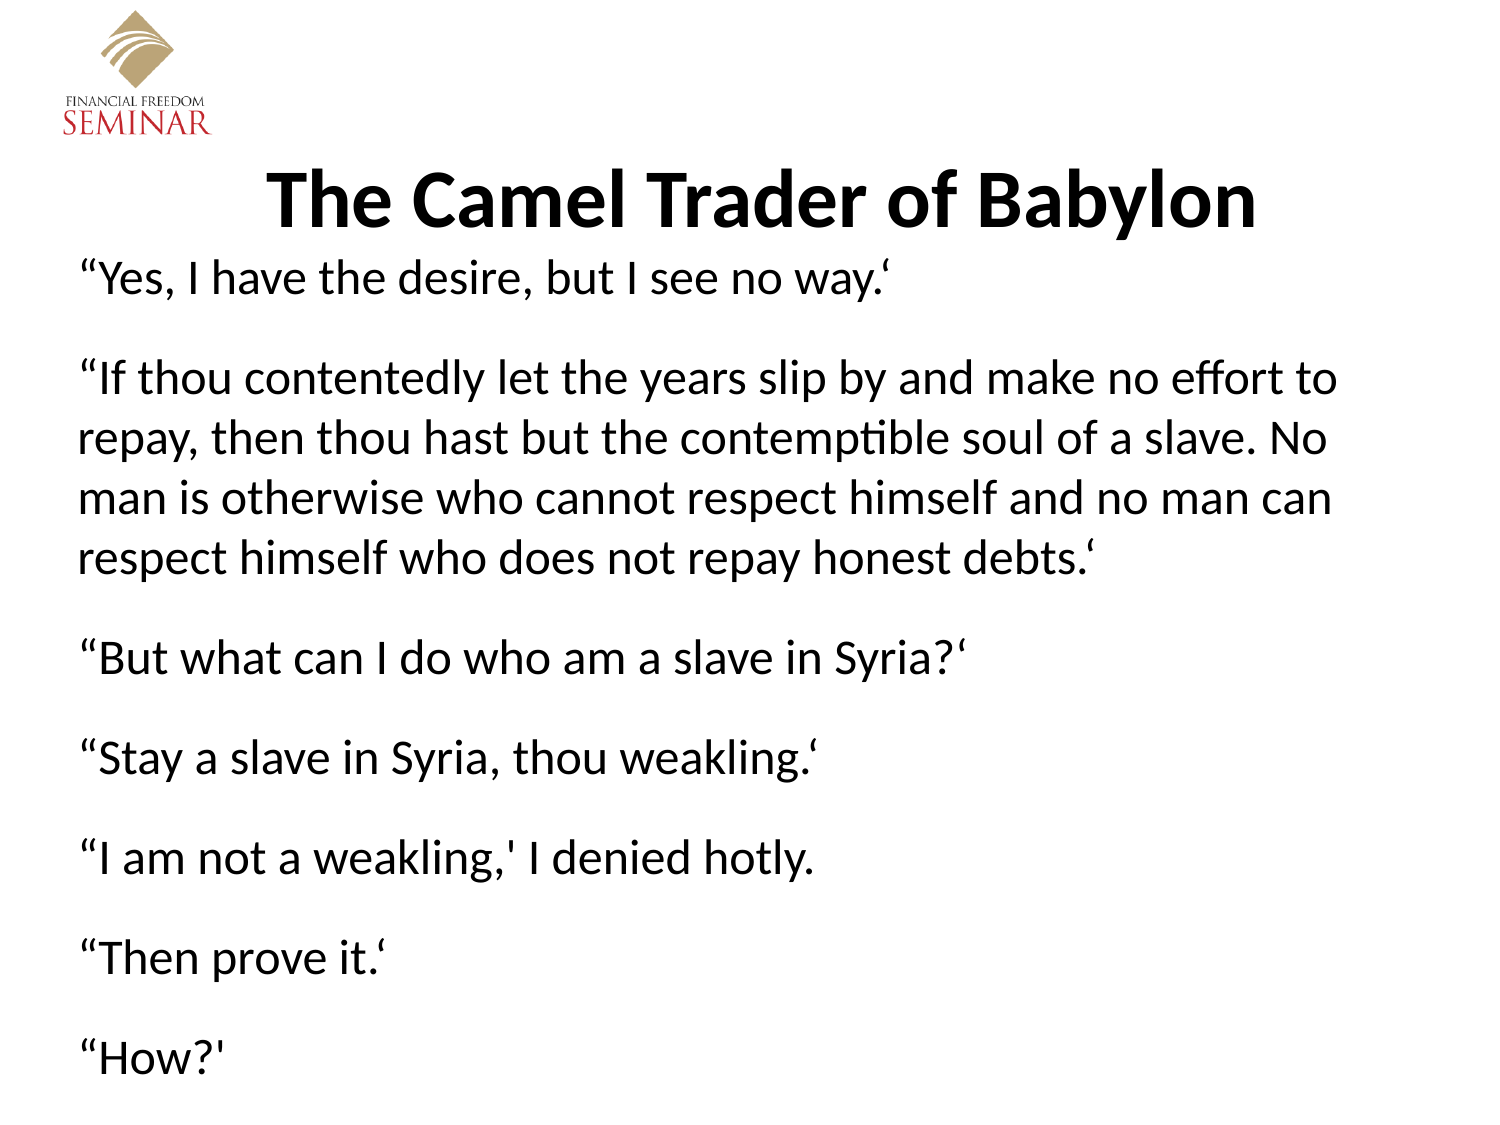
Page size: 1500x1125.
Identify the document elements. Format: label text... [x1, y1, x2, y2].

text_box “Yes, I have the desire, but I see no way.‘ “If thou contentedly let the years slip by and make no effort to repay, then thou hast but the contemptible soul of a slave. No man is otherwise who cannot respect himself and no man can respect himself who does not repay honest debts.‘ “But what can I do who am a slave in Syria?‘ “Stay a slave in Syria, thou weakling.‘ “I am not a weakling,' I denied hotly. “Then prove it.‘ “How?' [62, 237, 1438, 1092]
title The Camel Trader of Babylon [87, 99, 1438, 237]
picture [0, 0, 276, 144]
